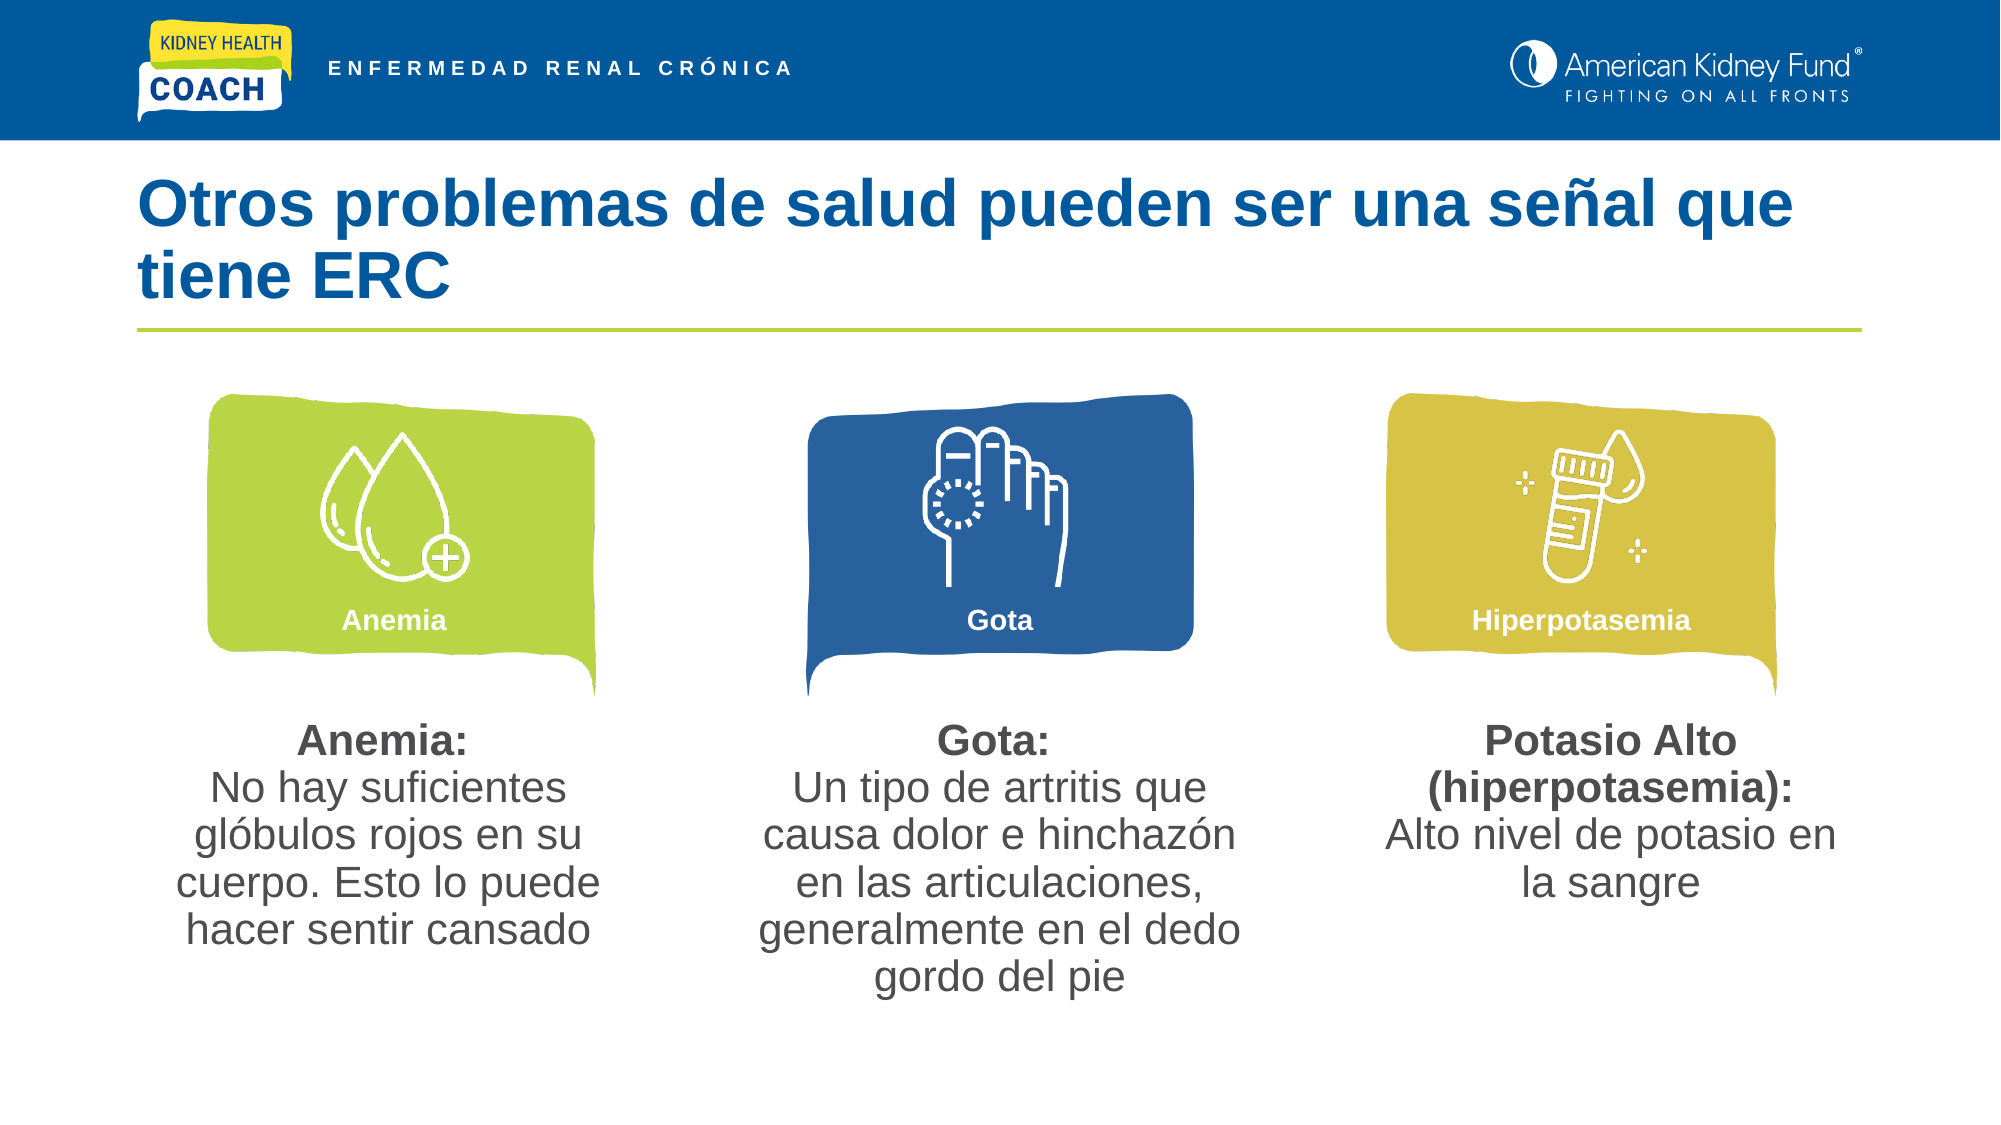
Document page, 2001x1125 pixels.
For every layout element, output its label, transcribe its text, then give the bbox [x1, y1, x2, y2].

picture [206, 393, 596, 696]
text_box Anemia: No hay suficientes glóbulos rojos en su cuerpo. Esto lo puede hacer sentir cansado Gota: Un tipo de artritis que causa dolor e hinchazón en las articulaciones, generalmente en el dedo gordo del pie Potasio Alto (hiperpotasemia): Alto nivel de potasio en la sangre [140, 717, 1860, 1058]
picture [805, 393, 1195, 696]
title Otros problemas de salud pueden ser una señal que tiene ERC [136, 168, 1863, 314]
picture [1386, 393, 1777, 697]
picture [137, 19, 292, 122]
picture [1510, 39, 1863, 102]
